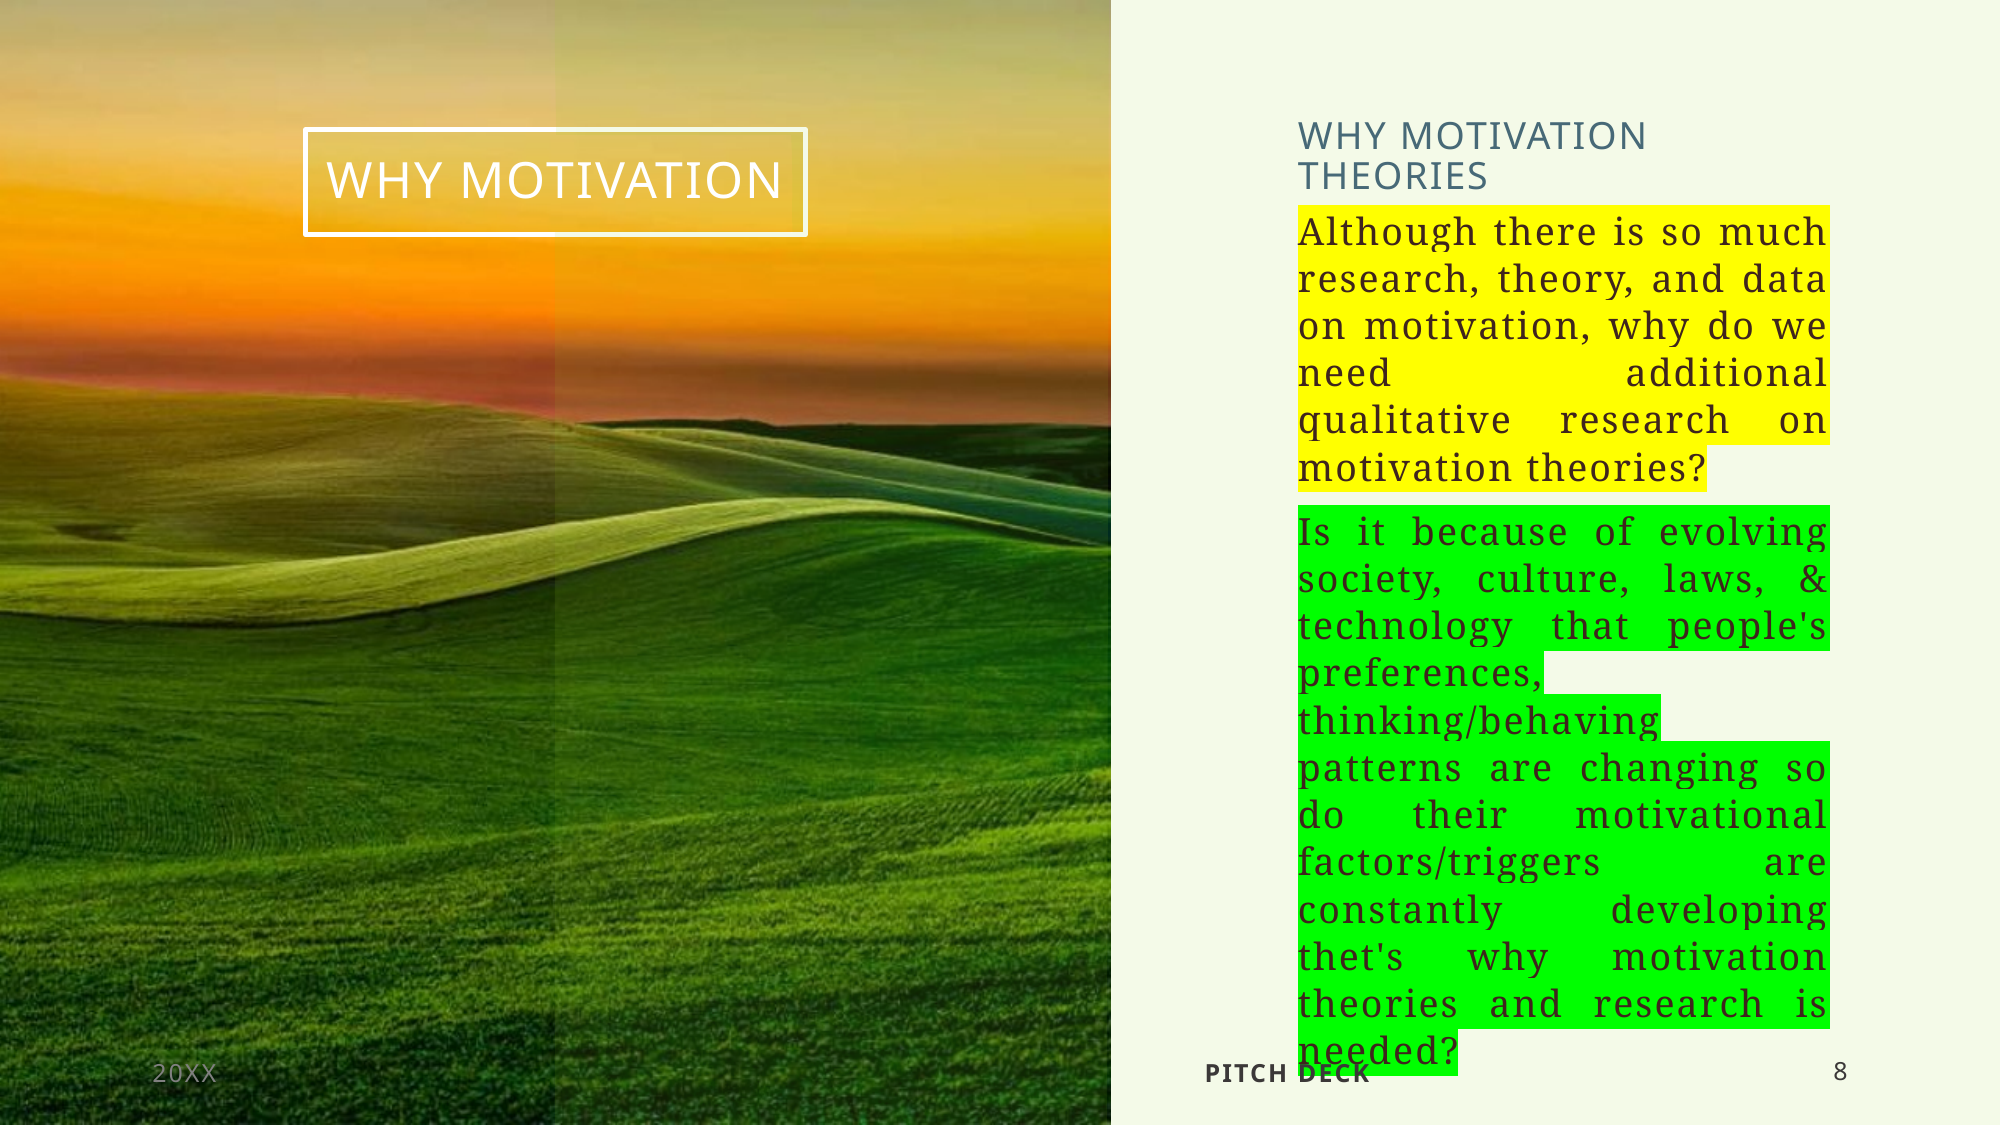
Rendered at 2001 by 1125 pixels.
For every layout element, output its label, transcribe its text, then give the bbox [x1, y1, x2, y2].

list Although there is so much research, theory, and data on motivation, why do we need additional qualitative research on motivation theories? Is it because of evolving society, culture, laws, & technology that people's preferences, thinking/behaving patterns are changing so do their motivational factors/triggers are constantly developing thet's why motivation theories and research is needed? [1283, 197, 1845, 1043]
list Why Motivation Theories [1283, 135, 1845, 197]
footer Pitch deck [1111, 1042, 1512, 1103]
slide_number 8 [1606, 1042, 1863, 1103]
picture [0, 0, 1111, 1125]
